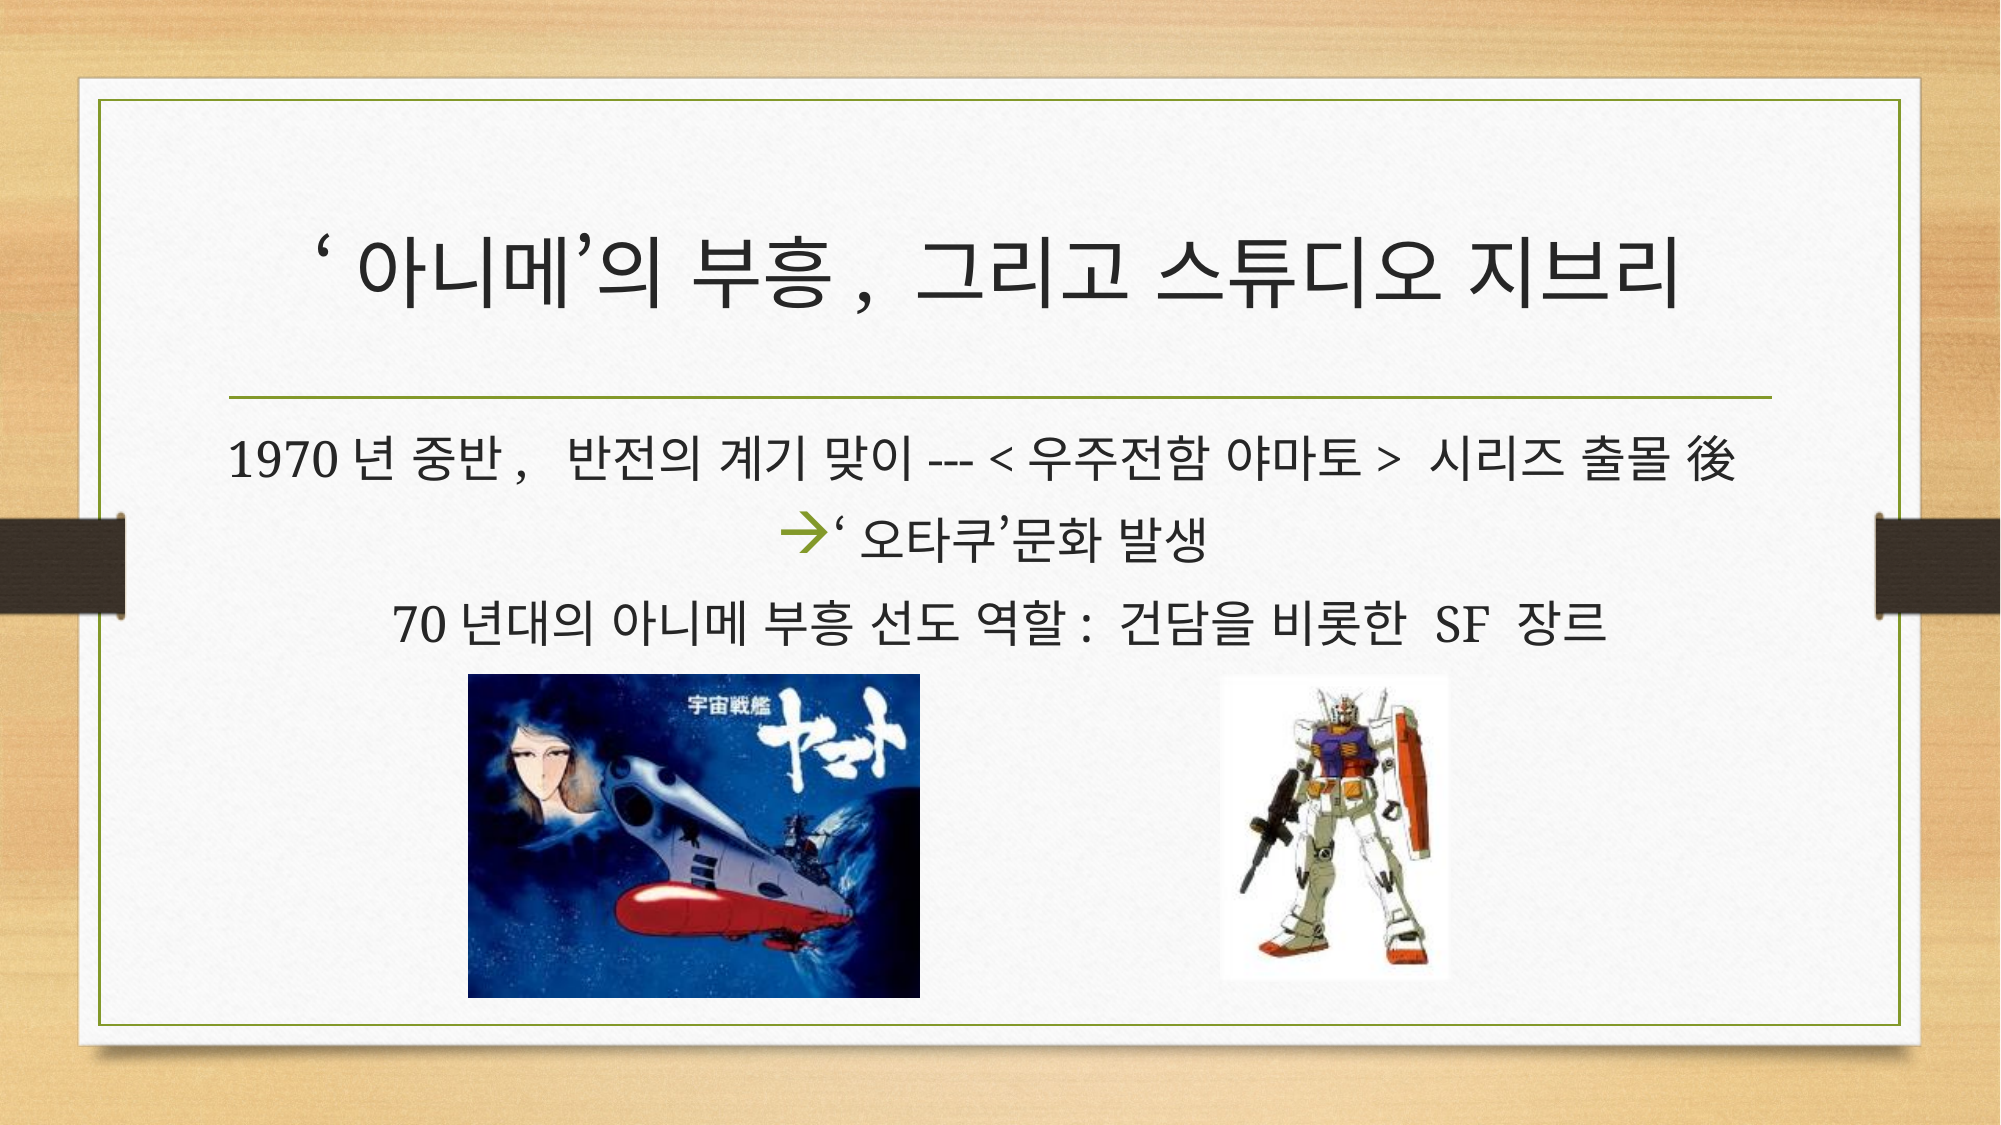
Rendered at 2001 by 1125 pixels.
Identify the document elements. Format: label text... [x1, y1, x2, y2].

list 1970년 중반, 반전의 계기 맞이--- <우주전함 야마토> 시리즈 출몰 後 ‘오타쿠’문화 발생 70년대의 아니메 부흥 선도 역할: 건담을 비롯한 SF 장르 [212, 419, 1788, 964]
picture [0, 0, 2001, 1125]
title ‘아니메’의 부흥, 그리고 스튜디오 지브리 [212, 161, 1788, 375]
